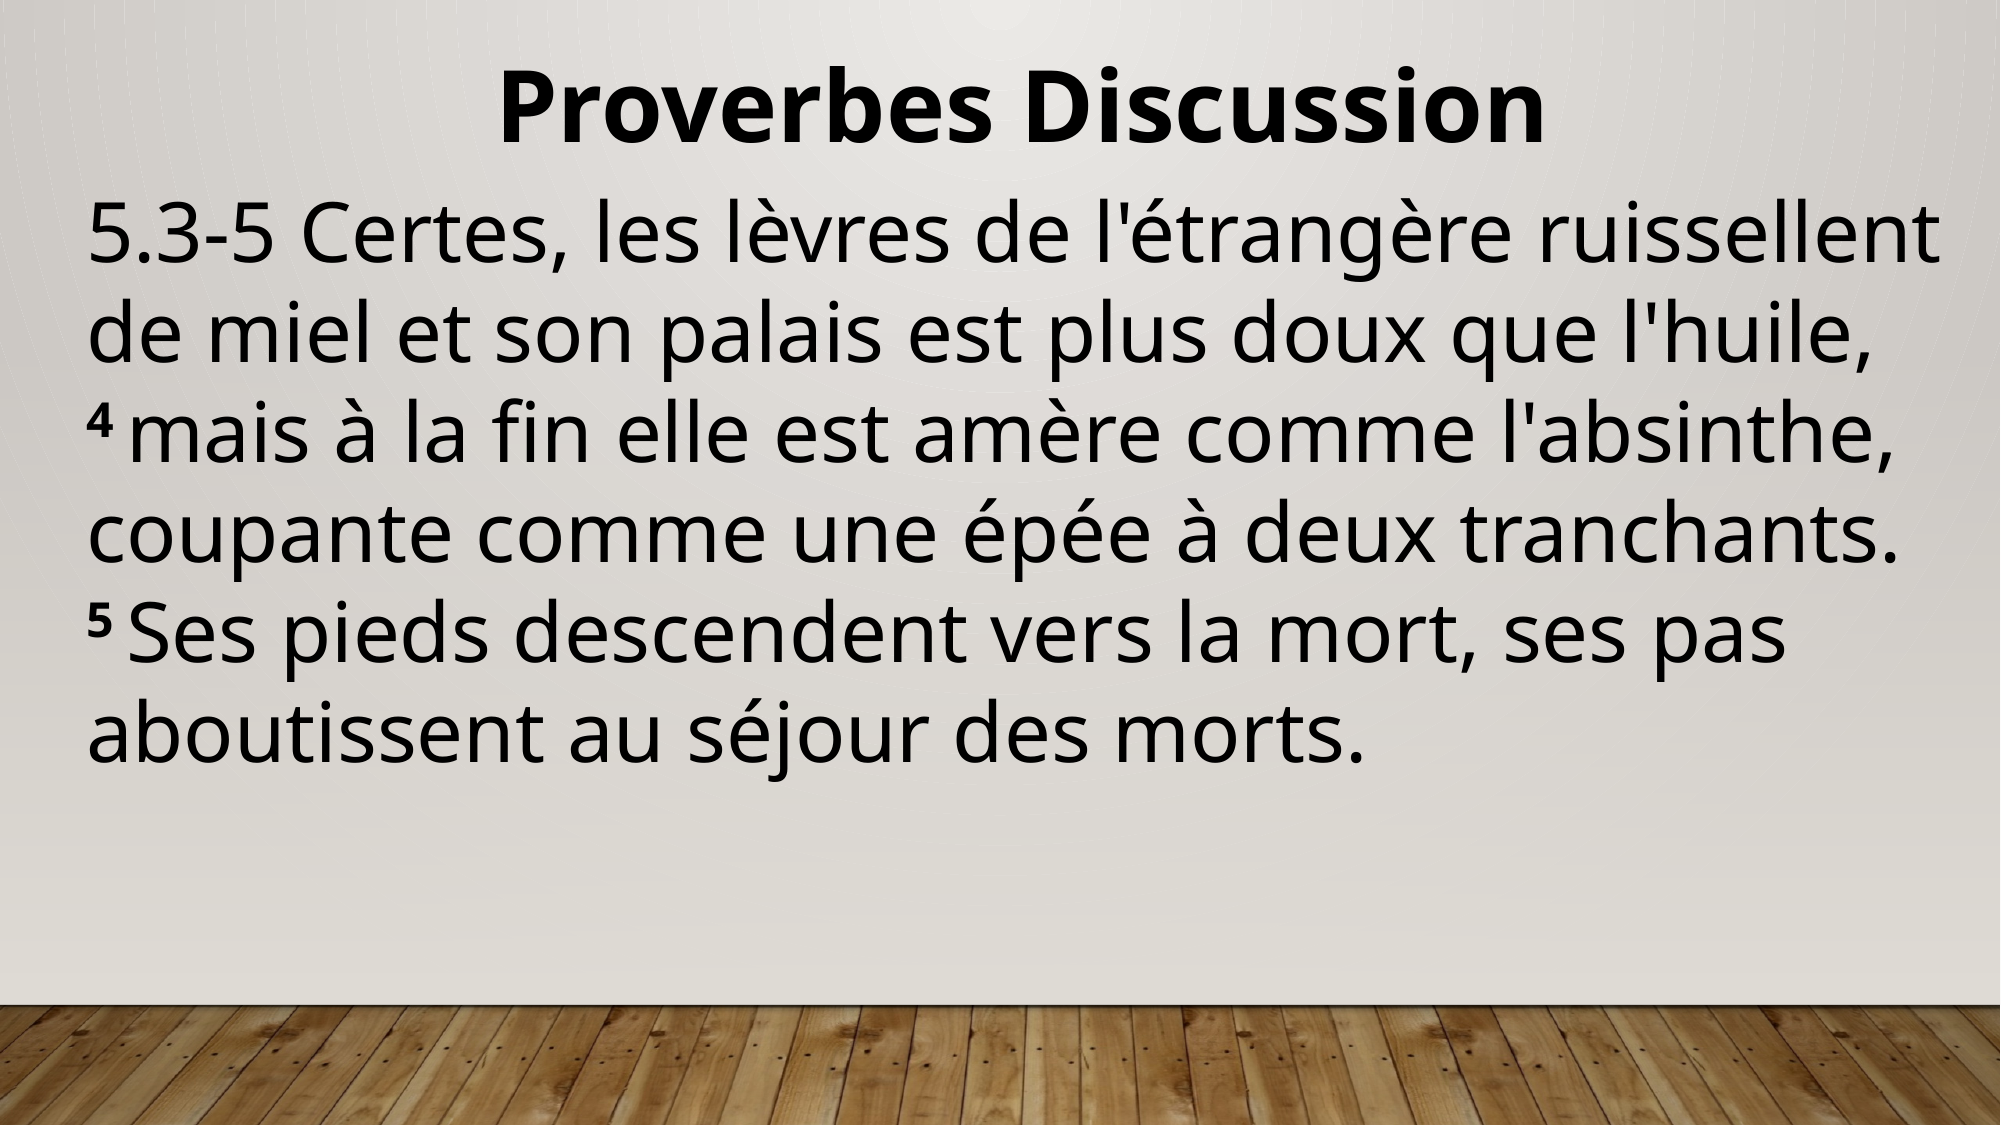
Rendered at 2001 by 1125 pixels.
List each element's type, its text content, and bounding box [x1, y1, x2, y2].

picture [0, 1005, 2000, 1125]
text_box Proverbes Discussion 5.3-5 Certes, les lèvres de l'étrangère ruissellent de miel et son palais est plus doux que l'huile, 4 mais à la fin elle est amère comme l'absinthe, coupante comme une épée à deux tranchants. 5 Ses pieds descendent vers la mort, ses pas aboutissent au séjour des morts. [71, 35, 1975, 910]
